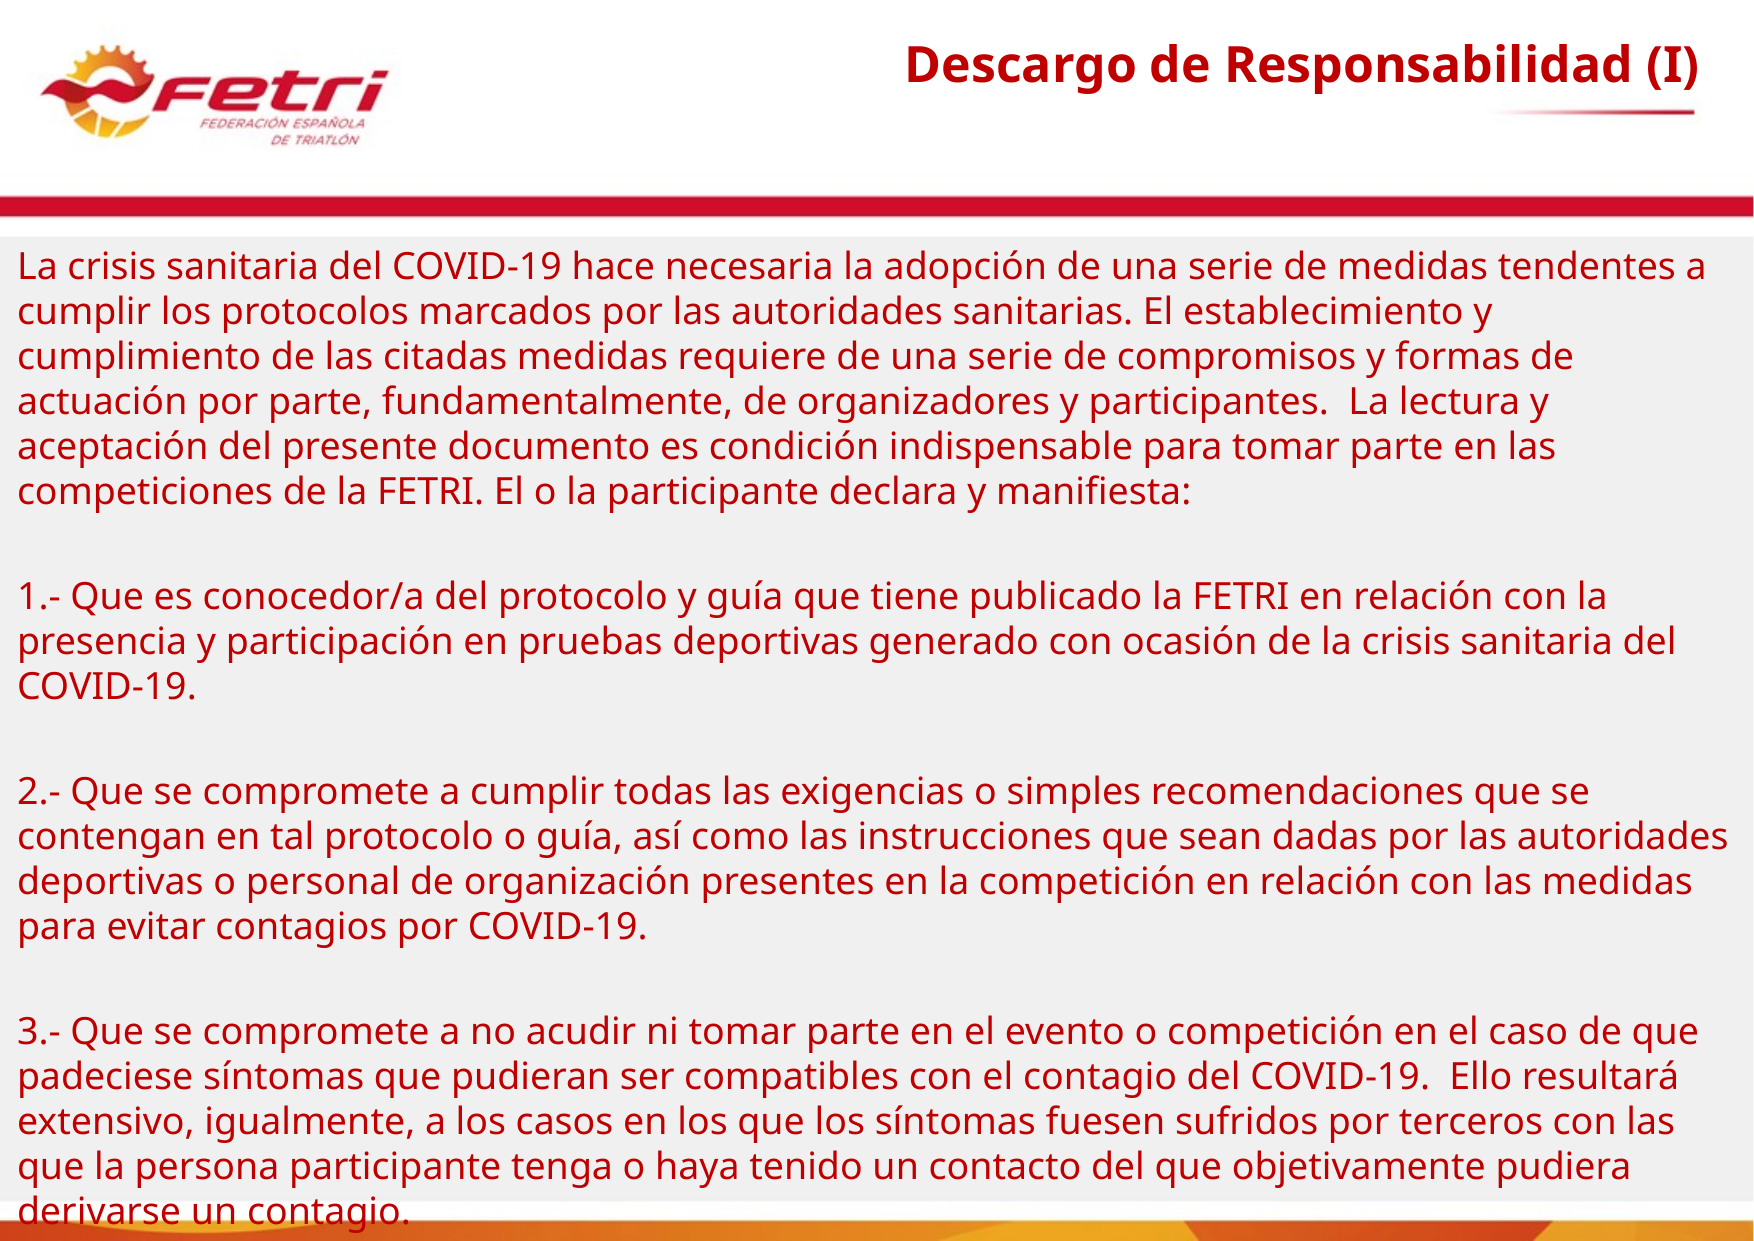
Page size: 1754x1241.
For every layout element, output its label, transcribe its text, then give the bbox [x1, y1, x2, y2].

title Descargo de Responsabilidad (I) [839, 25, 1717, 99]
picture [0, 1157, 1754, 1241]
subtitle La crisis sanitaria del COVID-19 hace necesaria la adopción de una serie de medidas tendentes a cumplir los protocolos marcados por las autoridades sanitarias. El establecimiento y cumplimiento de las citadas medidas requiere de una serie de compromisos y formas de actuación por parte, fundamentalmente, de organizadores y participantes. La lectura y aceptación del presente documento es condición indispensable para tomar parte en las competiciones de la FETRI. El o la participante declara y manifiesta: 1.- Que es conocedor/a del protocolo y guía que tiene publicado la FETRI en relación con la presencia y participación en pruebas deportivas generado con ocasión de la crisis sanitaria del COVID-19. 2.- Que se compromete a cumplir todas las exigencias o simples recomendaciones que se contengan en tal protocolo o guía, así como las instrucciones que sean dadas por las autoridades deportivas o personal de organización presentes en la competición en relación con las medidas para evitar contagios por COVID-19. 3.- Que se compromete a no acudir ni tomar parte en el evento o competición en el caso de que padeciese síntomas que pudieran ser compatibles con el contagio del COVID-19. Ello resultará extensivo, igualmente, a los casos en los que los síntomas fuesen sufridos por terceros con las que la persona participante tenga o haya tenido un contacto del que objetivamente pudiera derivarse un contagio. [0, 233, 1754, 1157]
picture [0, 0, 1754, 233]
